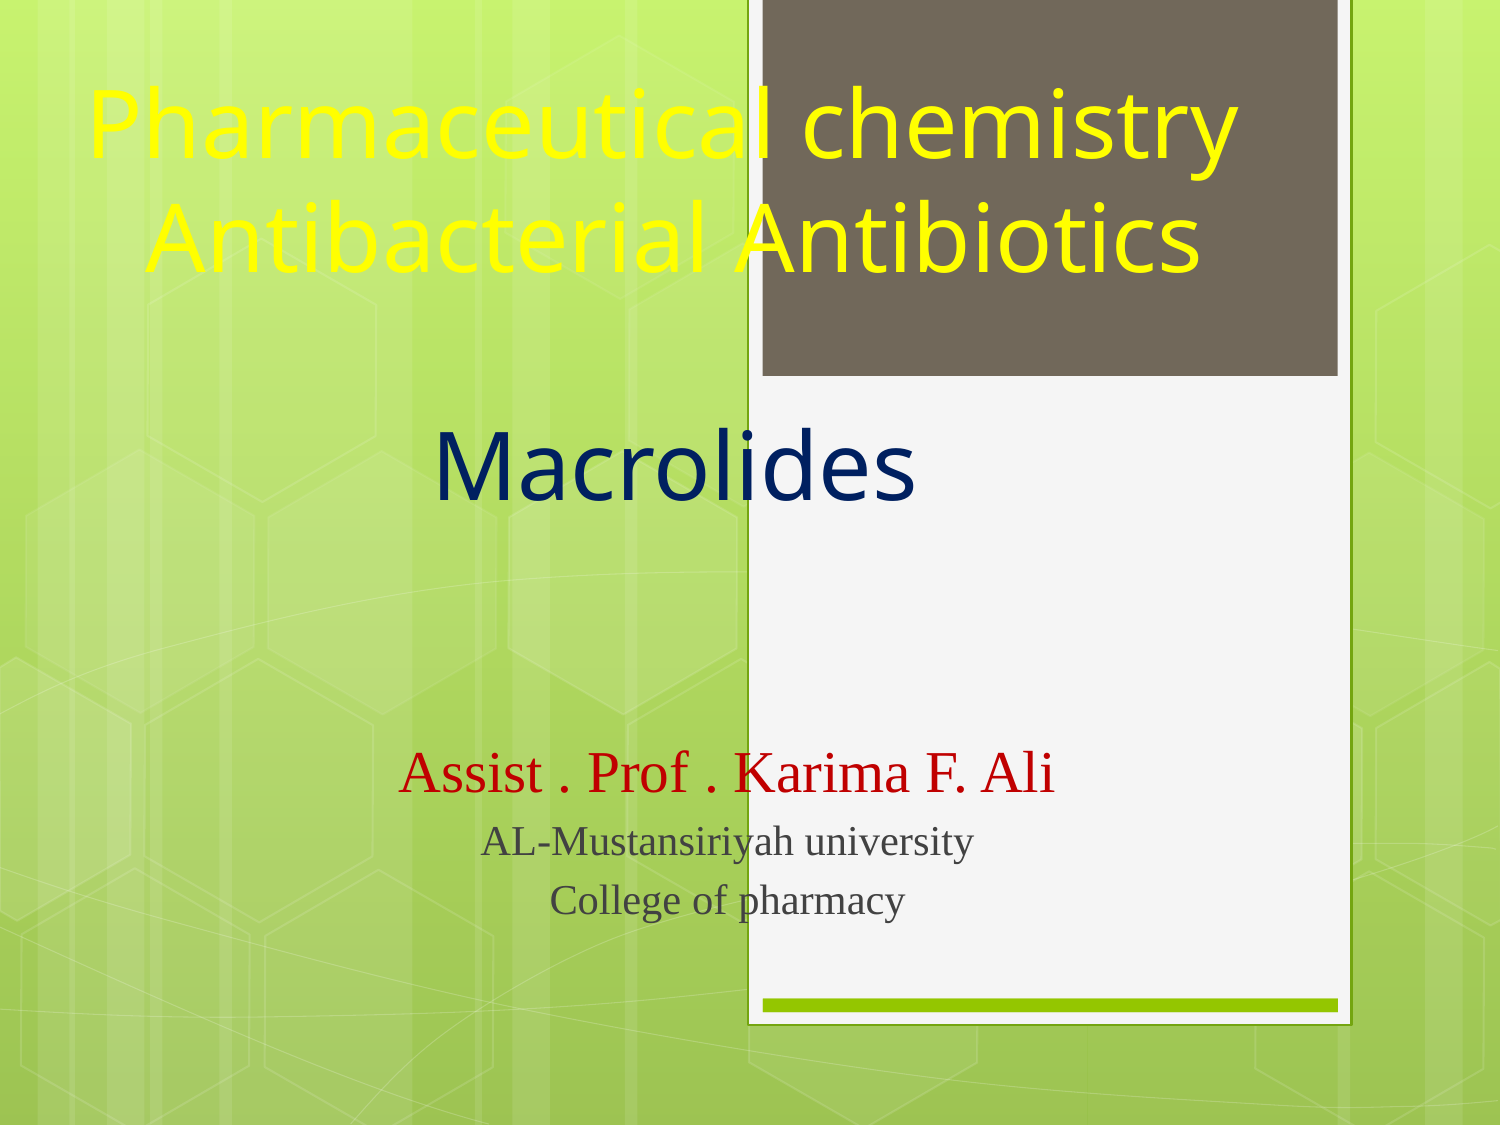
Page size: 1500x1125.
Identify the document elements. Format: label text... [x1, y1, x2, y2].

subtitle Assist . Prof . Karima F. Ali AL-Mustansiriyah university College of pharmacy [135, 725, 1320, 933]
title Pharmaceutical chemistry Antibacterial Antibiotics Macrolides [29, 54, 1320, 528]
